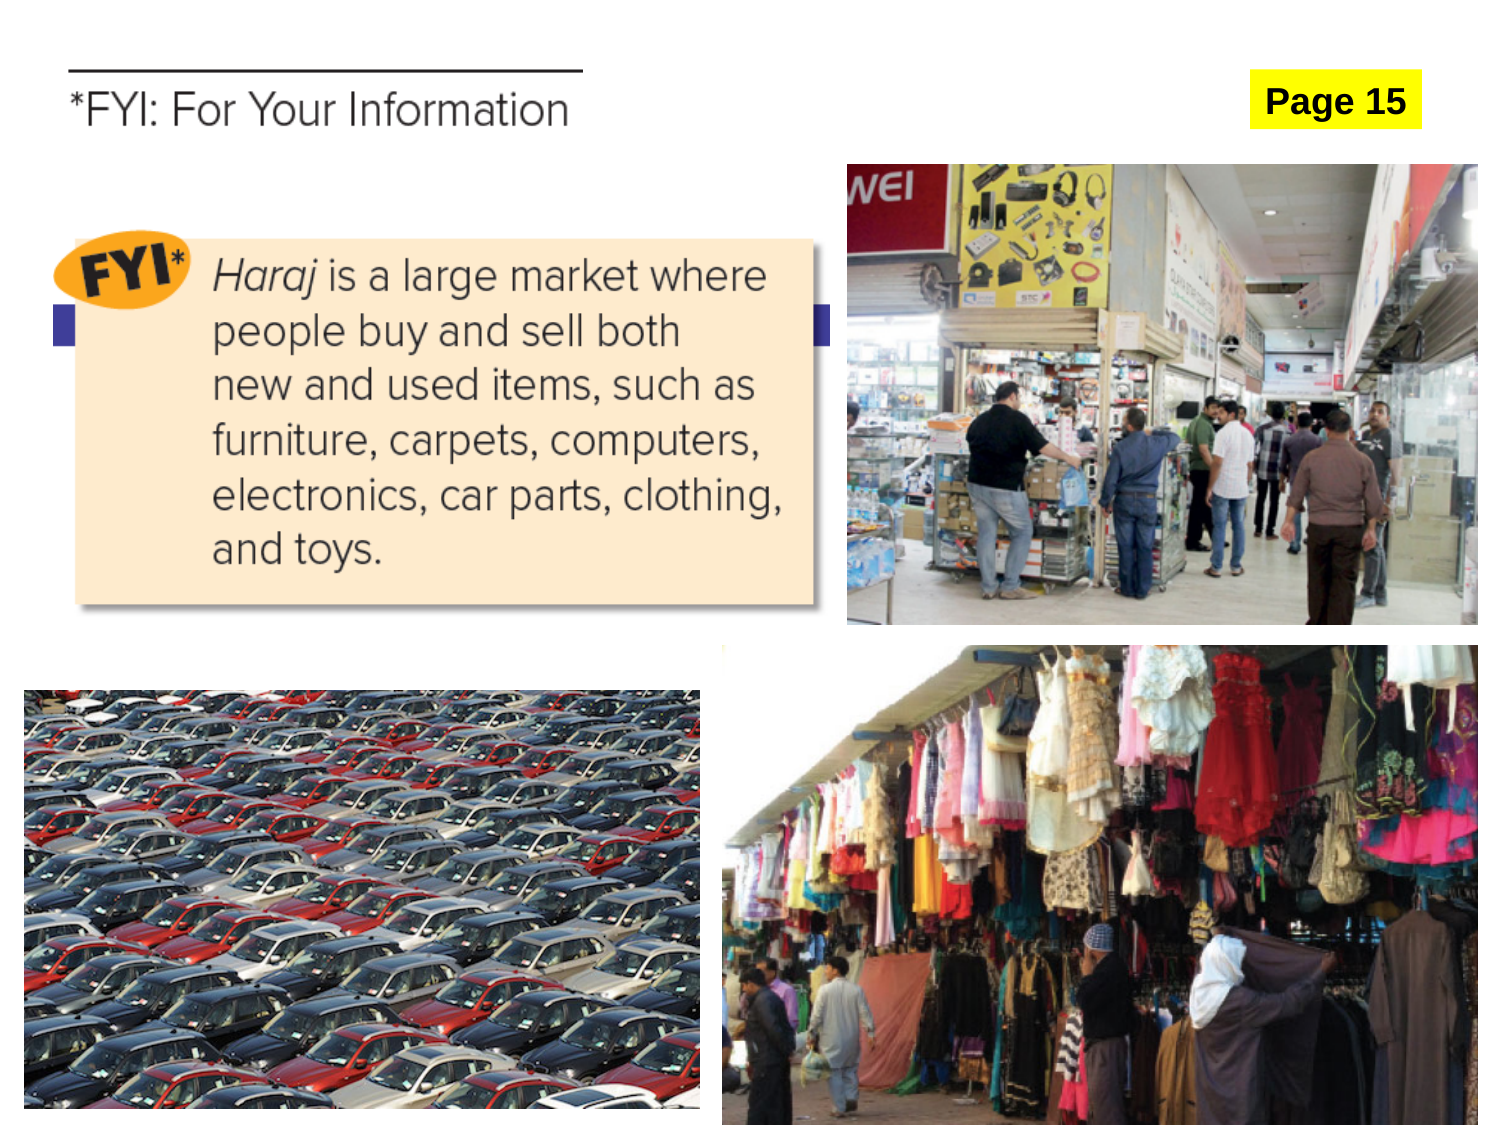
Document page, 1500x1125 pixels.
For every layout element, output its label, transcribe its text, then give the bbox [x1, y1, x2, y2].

picture [847, 163, 1478, 626]
picture [52, 50, 583, 149]
picture [721, 644, 1478, 1125]
picture [52, 221, 830, 624]
text_box Page 15 [1250, 69, 1422, 130]
picture [24, 690, 700, 1109]
